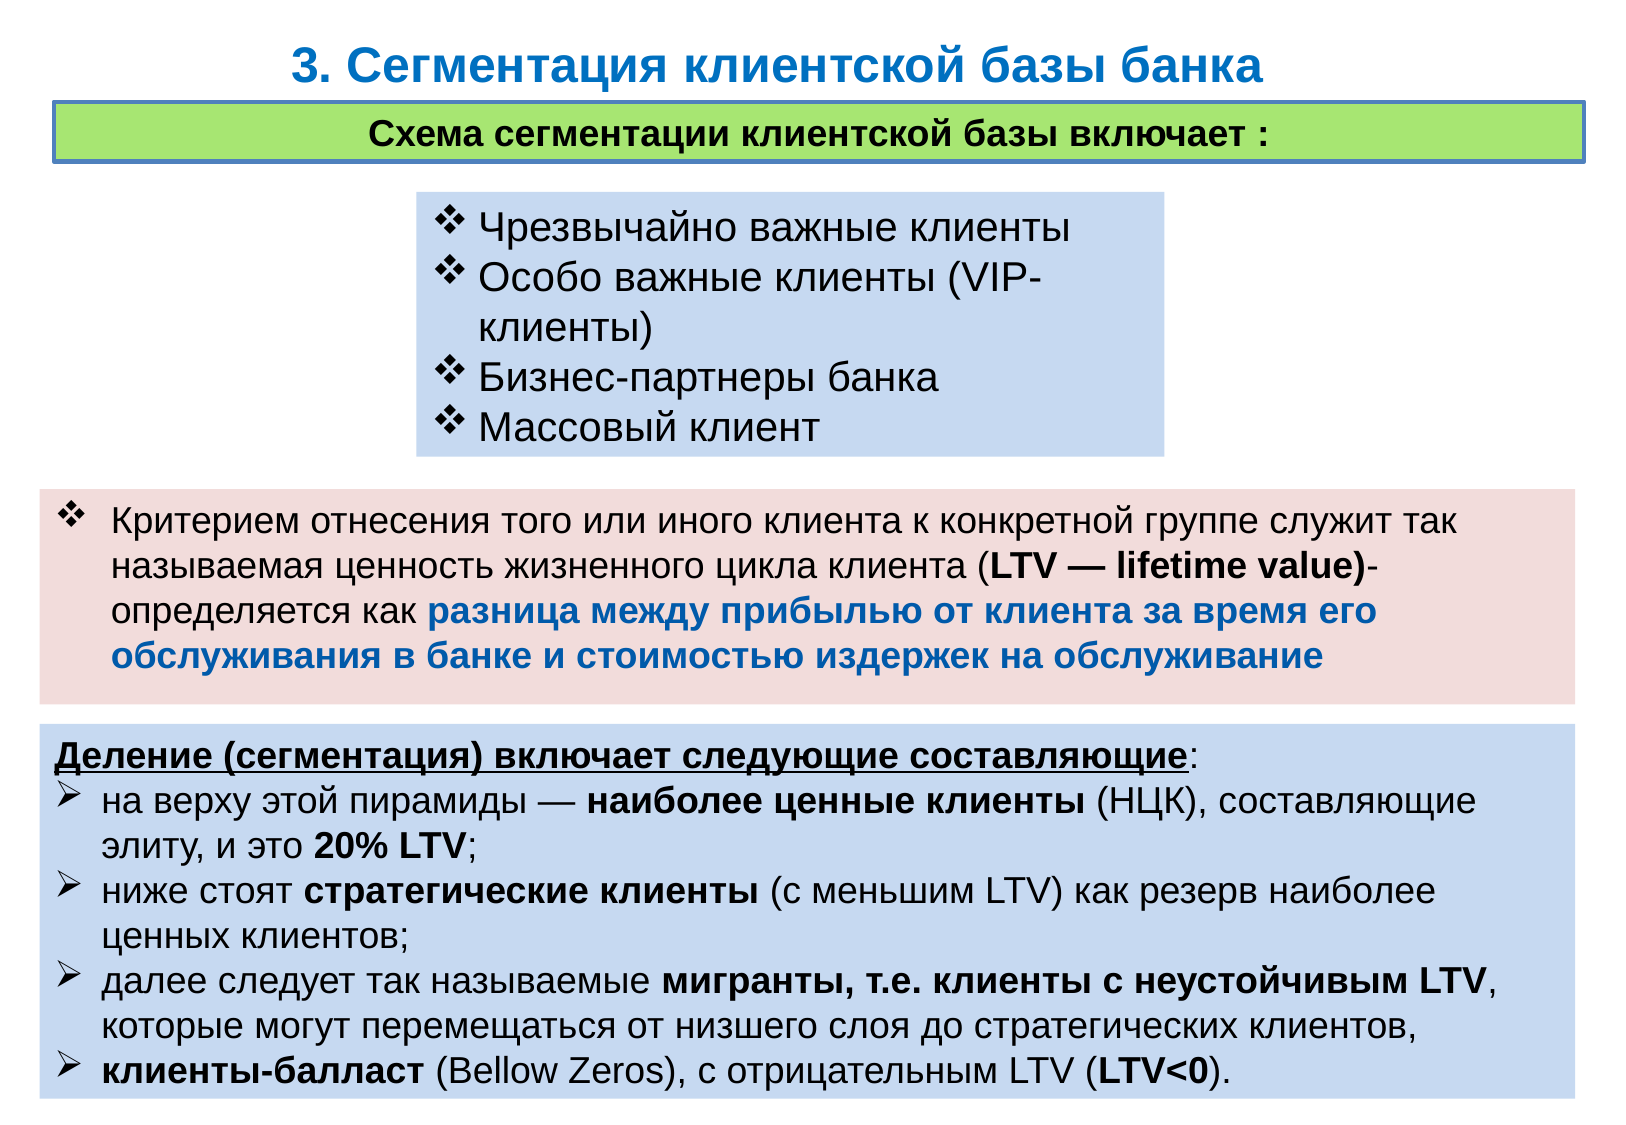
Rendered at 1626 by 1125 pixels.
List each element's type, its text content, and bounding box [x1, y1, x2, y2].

title 3. Сегментация клиентской базы банка [44, 22, 1510, 102]
text_box Схема сегментации клиентской базы включает : [52, 100, 1586, 164]
text_box Чрезвычайно важные клиенты Особо важные клиенты (VIP-клиенты) Бизнес-партнеры банка Массовый клиент [416, 191, 1165, 457]
list Критерием отнесения того или иного клиента к конкретной группе служит так называемая ценность жизненного цикла клиента (LTV — lifetime value)- определяется как разница между прибылью от клиента за время его обслуживания в банке и стоимостью издержек на обслуживание [39, 489, 1576, 705]
slide_number 15 [1164, 1099, 1544, 1103]
text_box Деление (сегментация) включает следующие составляющие: на верху этой пирамиды — наиболее ценные клиенты (НЦК), составляющие элиту, и это 20% LTV; ниже стоят стратегические клиенты (с меньшим LTV) как резерв наиболее ценных клиентов; далее следует так называемые мигранты, т.е. клиенты с неустойчивым LTV, которые могут перемещаться от низшего слоя до стратегических клиентов, клиенты-балласт (Bellow Zeros), с отрицательным LTV (LTV<0). [39, 723, 1576, 1099]
